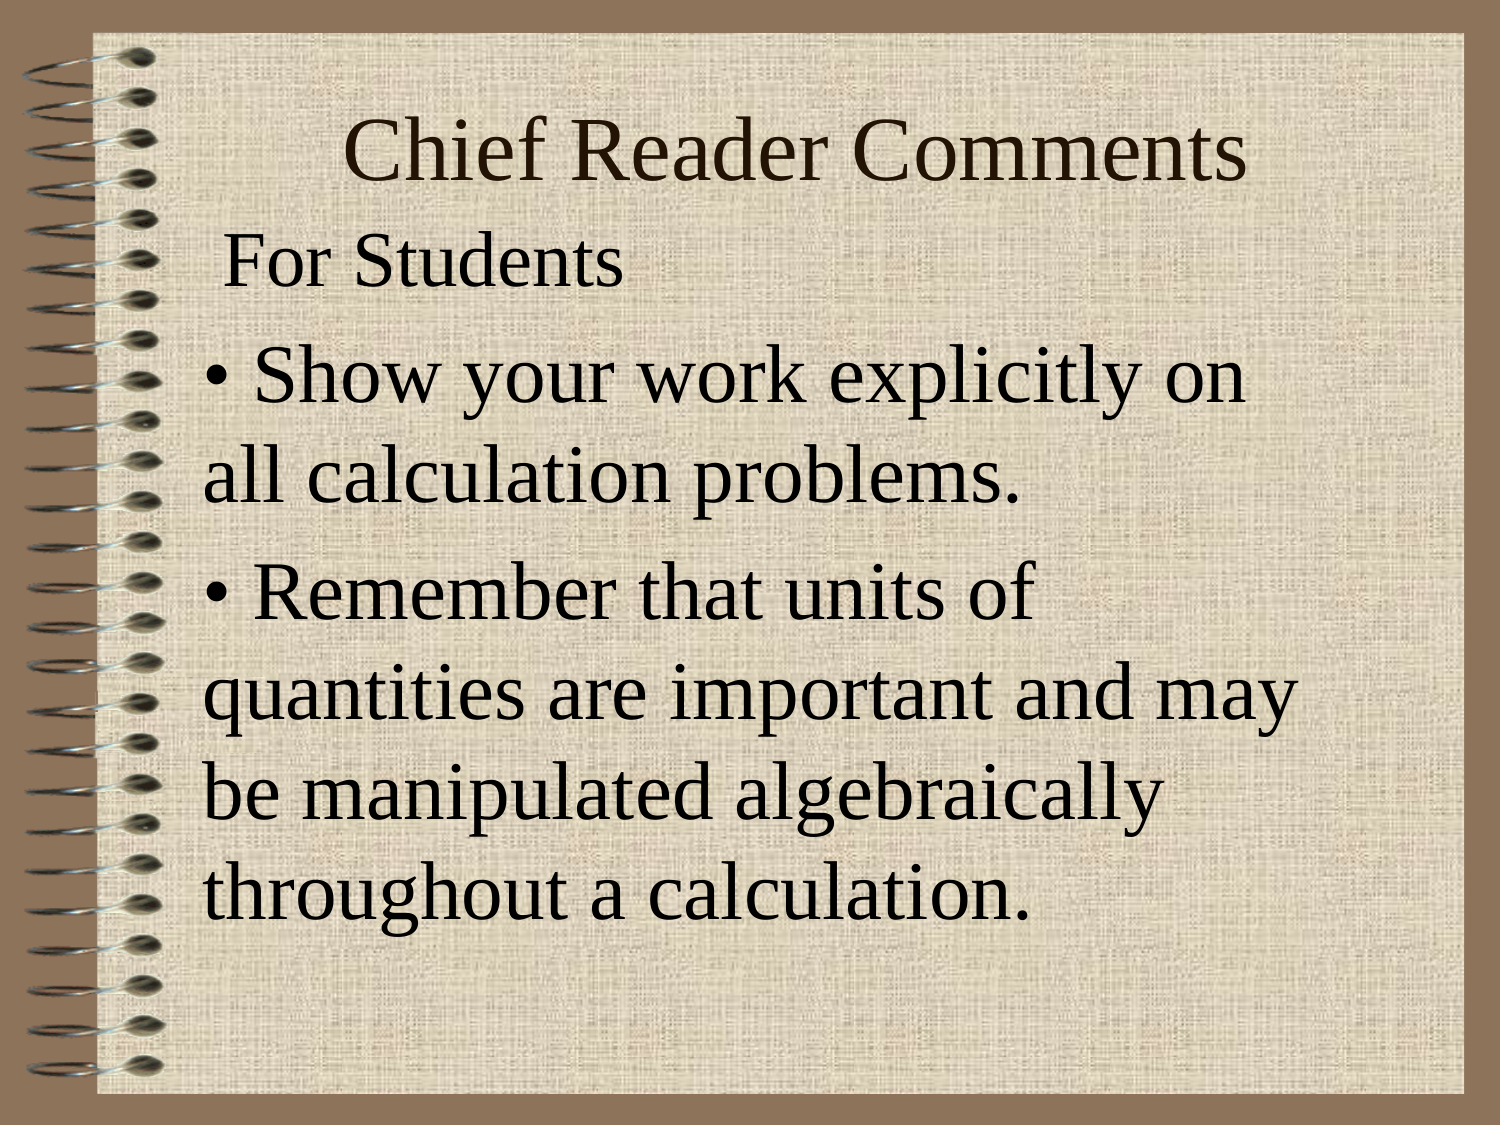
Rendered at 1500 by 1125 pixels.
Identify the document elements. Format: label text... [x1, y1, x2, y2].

title Chief Reader Comments [174, 49, 1442, 238]
subtitle For Students • Show your work explicitly on all calculation problems. • Remember that units of quantities are important and may be manipulated algebraically throughout a calculation. [187, 199, 1363, 929]
picture [0, 8, 1465, 1115]
